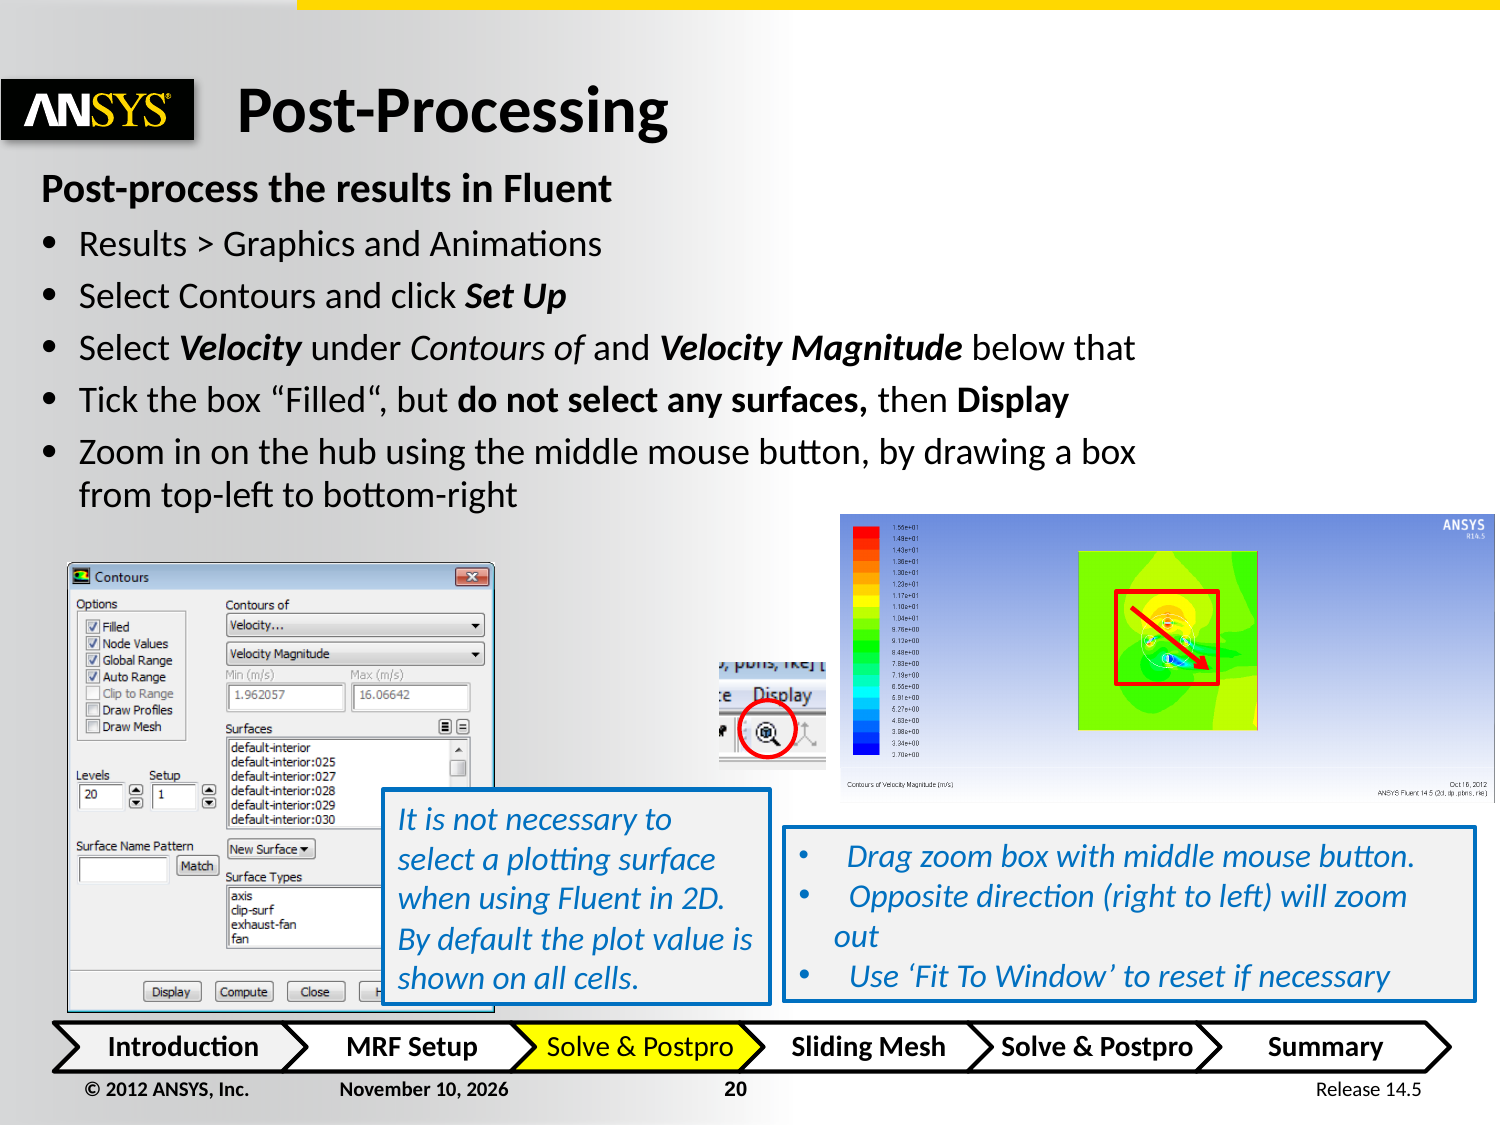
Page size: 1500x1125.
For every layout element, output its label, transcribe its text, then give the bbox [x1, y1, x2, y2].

text_box It is not necessary to select a plotting surface when using Fluent in 2D. By default the plot value is shown on all cells. [500, 787, 772, 1006]
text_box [52, 1022, 1451, 1072]
text_box Drag zoom box with middle mouse button. Opposite direction (right to left) will zoom out Use ‘Fit To Window’ to reset if necessary [782, 825, 1477, 1003]
picture [840, 513, 1496, 803]
title Post-Processing [237, 74, 1407, 155]
picture [67, 562, 495, 1013]
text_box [1130, 606, 1210, 671]
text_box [719, 662, 826, 770]
list Post-process the results in Fluent Results > Graphics and Animations Select Contours and click Set Up Select Velocity under Contours of and Velocity Magnitude below that Tick the box “Filled“, but do not select any surfaces, then Display Zoom in on the hub using the middle mouse button, by drawing a box from top-left to bottom-right [41, 164, 1217, 678]
